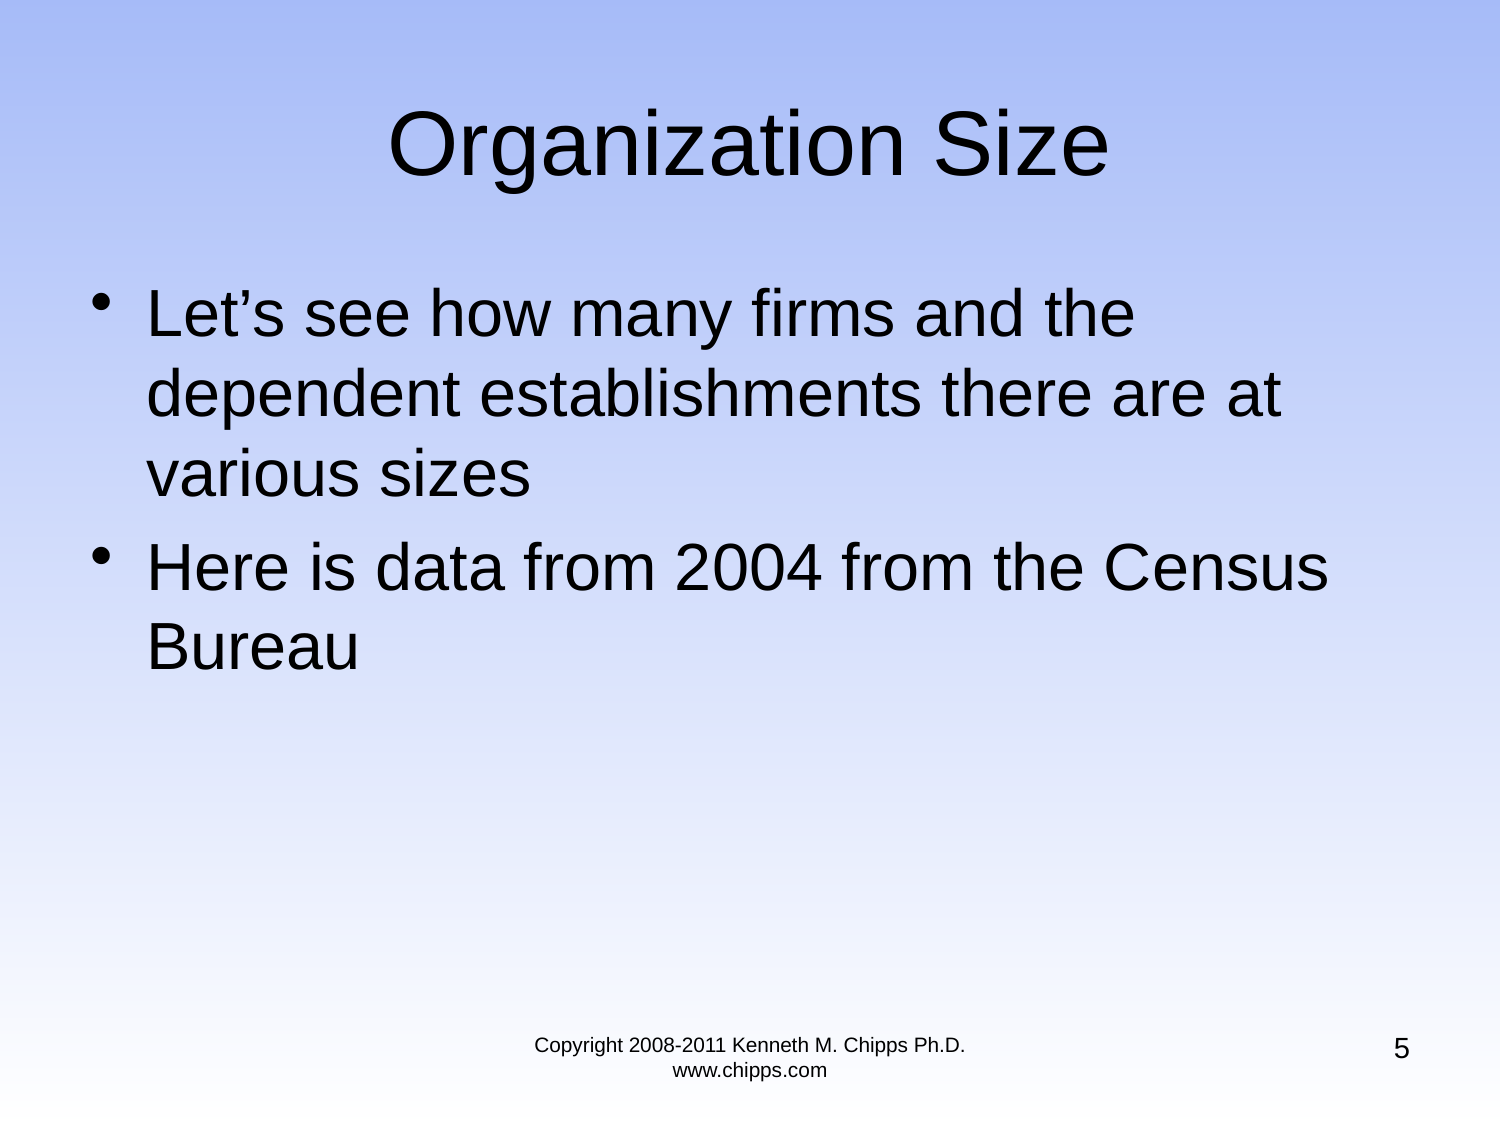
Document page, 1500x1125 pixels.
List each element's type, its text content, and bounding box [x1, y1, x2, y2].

slide_number 5 [1074, 1021, 1426, 1101]
title Organization Size [74, 44, 1426, 233]
footer Copyright 2008-2011 Kenneth M. Chipps Ph.D. www.chipps.com [449, 1024, 1051, 1103]
list Let’s see how many firms and the dependent establishments there are at various sizes Here is data from 2004 from the Census Bureau [74, 262, 1426, 1006]
